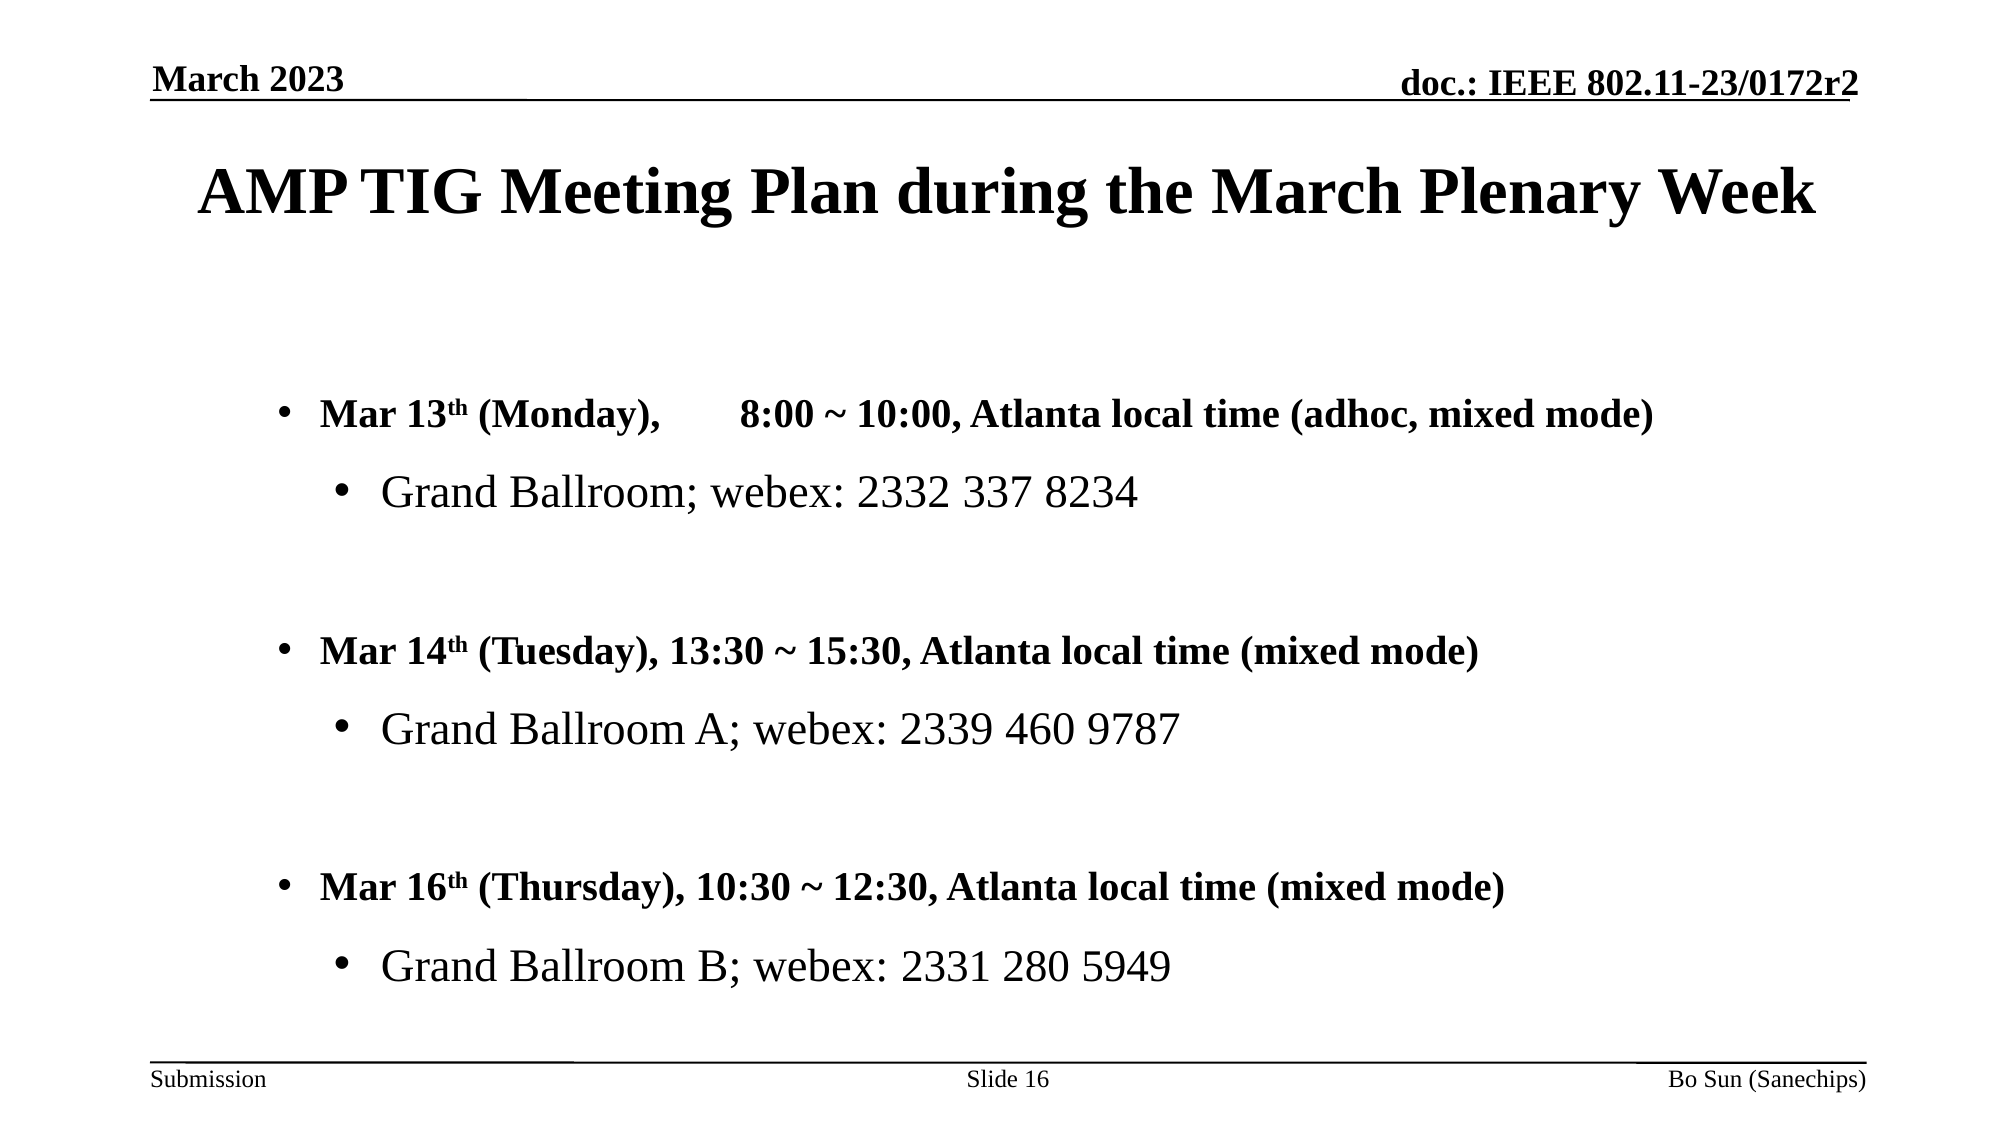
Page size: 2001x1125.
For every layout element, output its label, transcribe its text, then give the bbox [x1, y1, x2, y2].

text_box Mar 13th (Monday), 8:00 ~ 10:00, Atlanta local time (adhoc, mixed mode) Grand Ballroom; webex: 2332 337 8234 Mar 14th (Tuesday), 13:30 ~ 15:30, Atlanta local time (mixed mode) Grand Ballroom A; webex: 2339 460 9787 Mar 16th (Thursday), 10:30 ~ 12:30, Atlanta local time (mixed mode) Grand Ballroom B; webex: 2331 280 5949 [262, 369, 1763, 1000]
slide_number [152, 54, 563, 100]
title AMP TIG Meeting Plan during the March Plenary Week [114, 99, 1903, 275]
footer Bo Sun (Sanechips) [1169, 1061, 1867, 1093]
slide_number Slide 16 [949, 1061, 1067, 1123]
